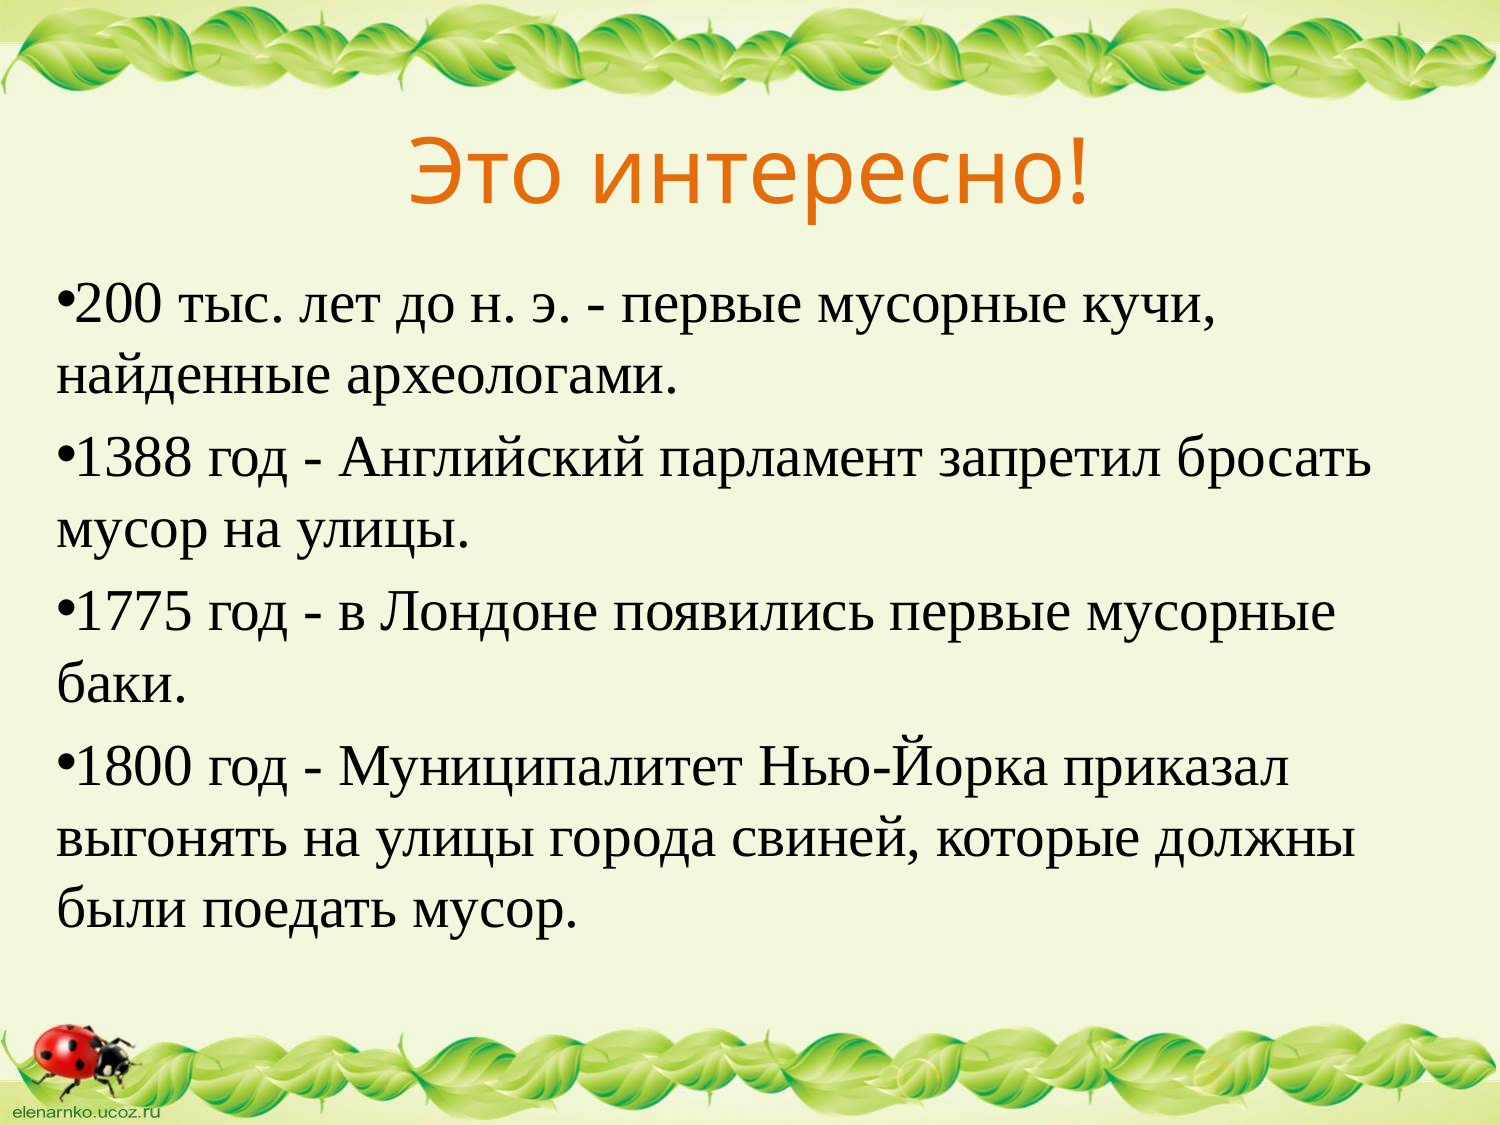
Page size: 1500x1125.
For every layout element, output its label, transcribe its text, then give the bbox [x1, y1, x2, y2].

list 200 тыс. лет до н. э. - первые мусорные кучи, найденные археологами. 1388 год - Английский парламент запретил бросать мусор на улицы. 1775 год - в Лондоне появились первые мусорные баки. 1800 год - Муниципалитет Нью-Йорка приказал выгонять на улицы города свиней, которые должны были поедать мусор. [41, 255, 1459, 953]
picture [0, 0, 1500, 1125]
title Это интересно! [41, 101, 1459, 232]
